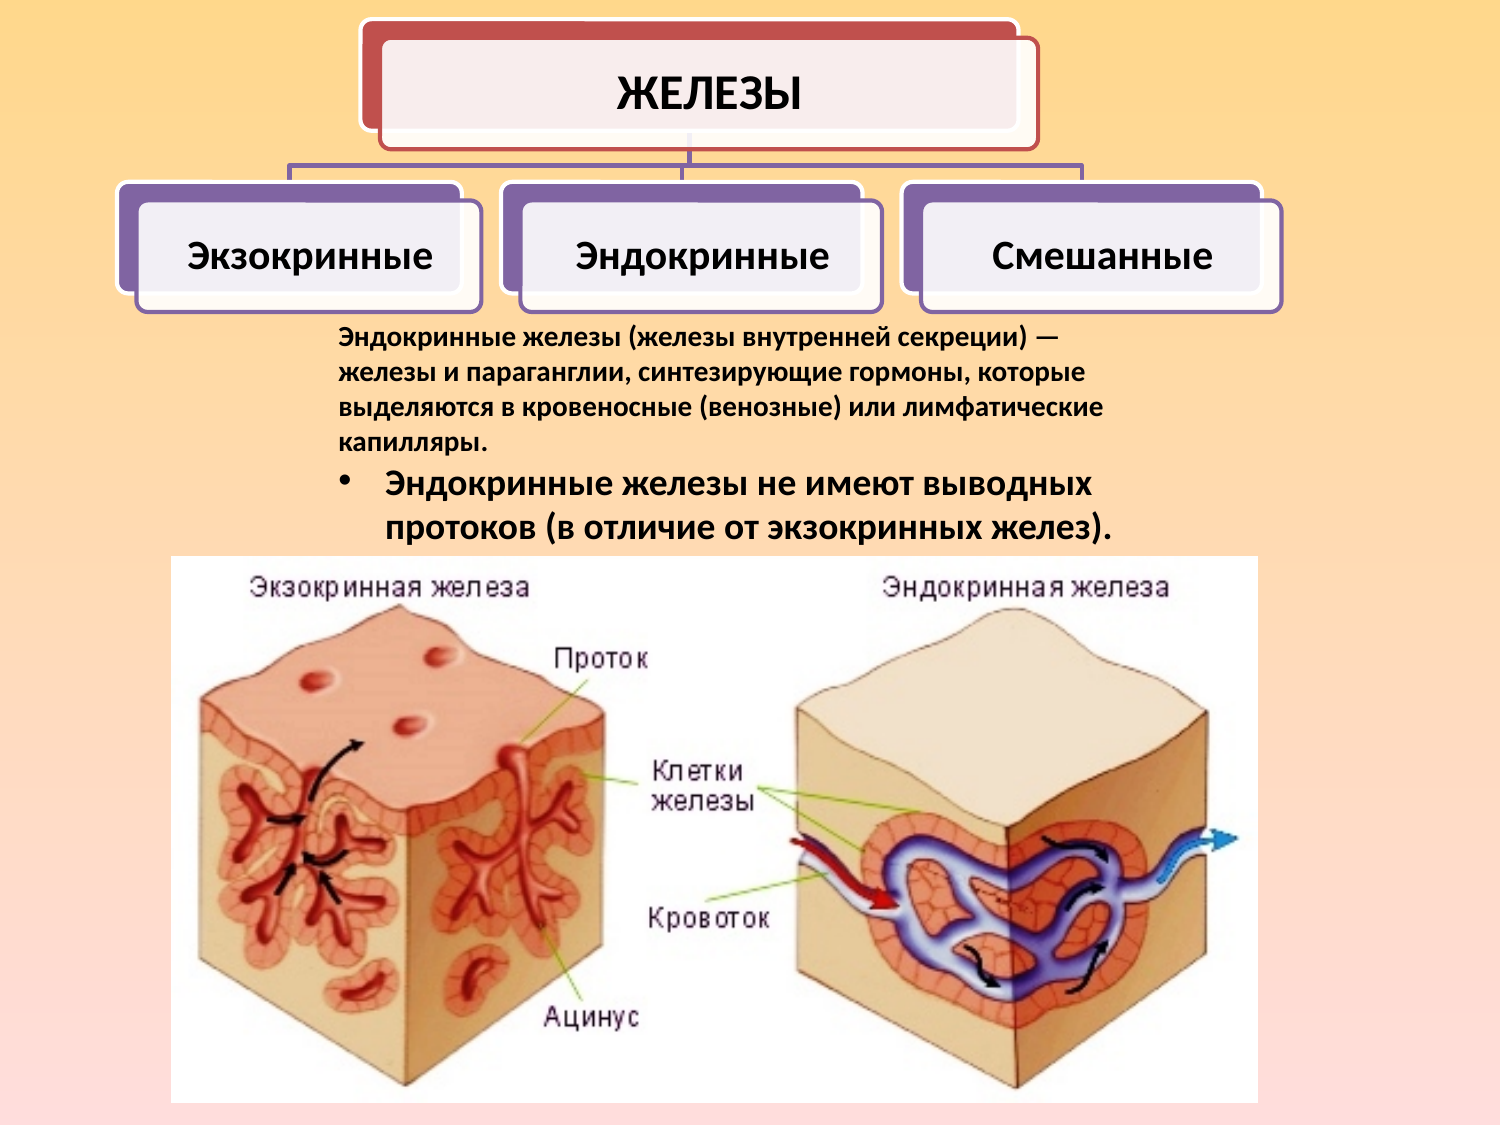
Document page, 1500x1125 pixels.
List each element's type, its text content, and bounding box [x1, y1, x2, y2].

picture [170, 556, 1259, 1103]
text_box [80, 18, 1318, 313]
text_box Эндокринные железы (железы внутренней секреции) — железы и параганглии, синтезирующие гормоны, которые выделяются в кровеносные (венозные) или лимфатические капилляры. Эндокринные железы не имеют выводных протоков (в отличие от экзокринных желез). [323, 321, 1176, 555]
